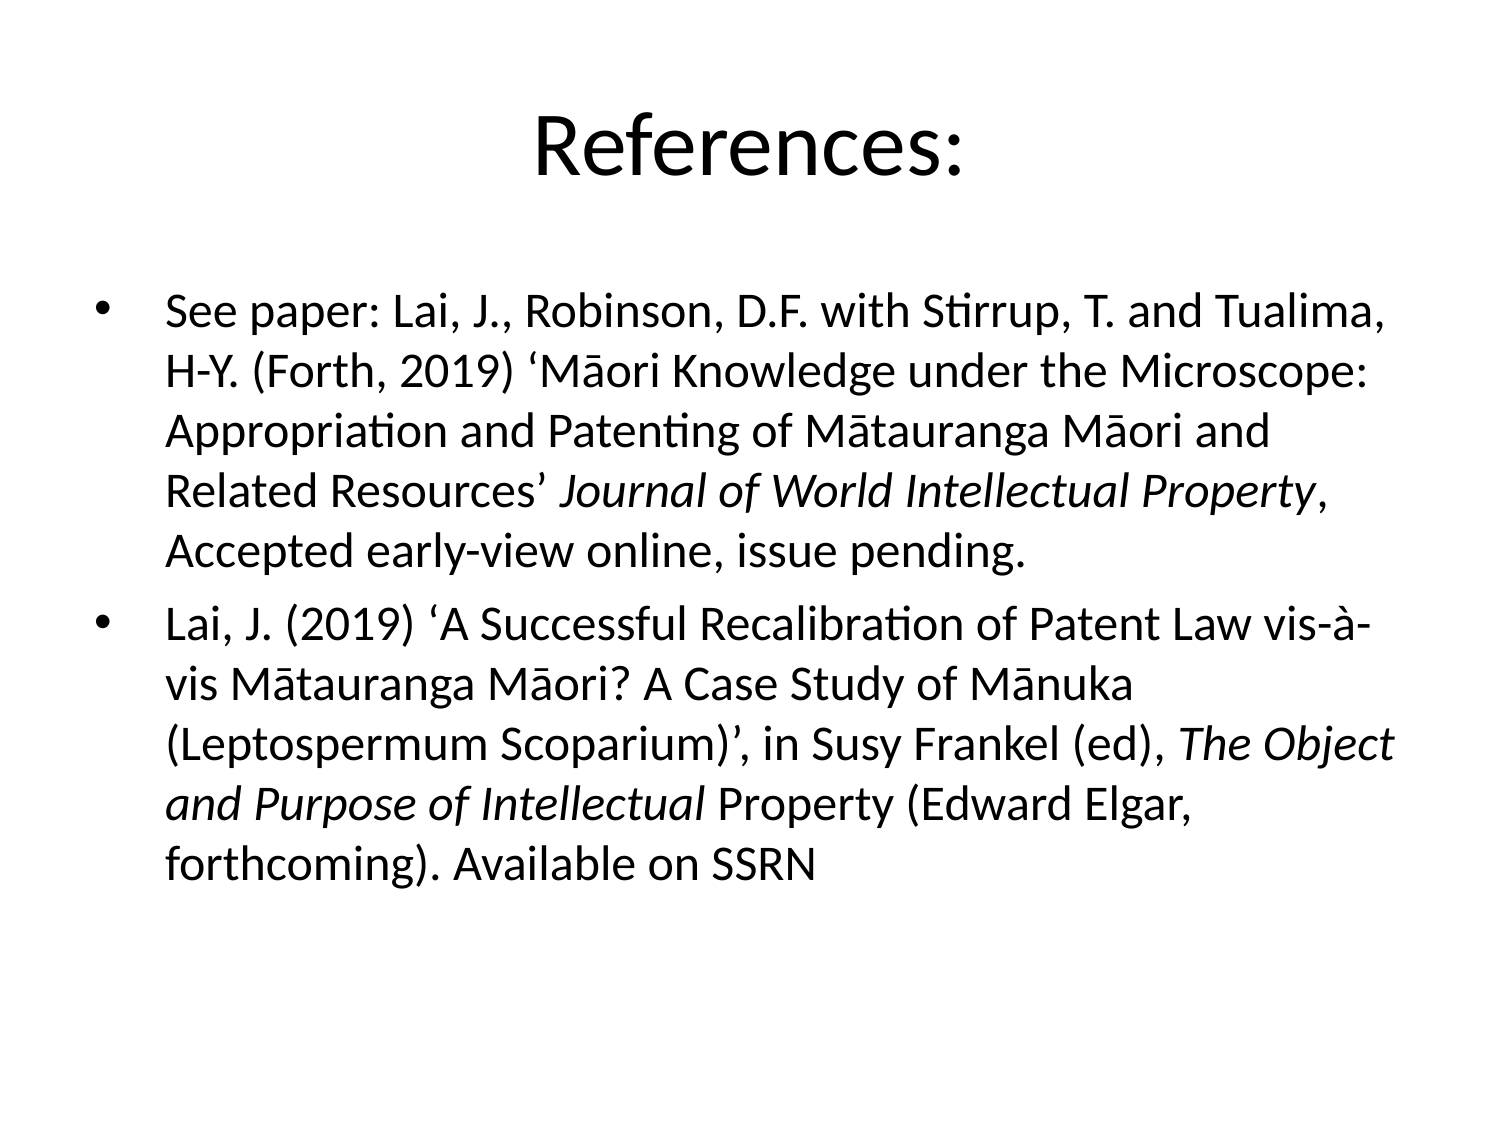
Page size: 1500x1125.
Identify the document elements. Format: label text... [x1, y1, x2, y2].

title References: [75, 45, 1425, 233]
list See paper: Lai, J., Robinson, D.F. with Stirrup, T. and Tualima, H-Y. (Forth, 2019) ‘Māori Knowledge under the Microscope: Appropriation and Patenting of Mātauranga Māori and Related Resources’ Journal of World Intellectual Property, Accepted early-view online, issue pending. Lai, J. (2019) ‘A Successful Recalibration of Patent Law vis-à-vis Mātauranga Māori? A Case Study of Mānuka (Leptospermum Scoparium)’, in Susy Frankel (ed), The Object and Purpose of Intellectual Property (Edward Elgar, forthcoming). Available on SSRN [75, 262, 1425, 1005]
